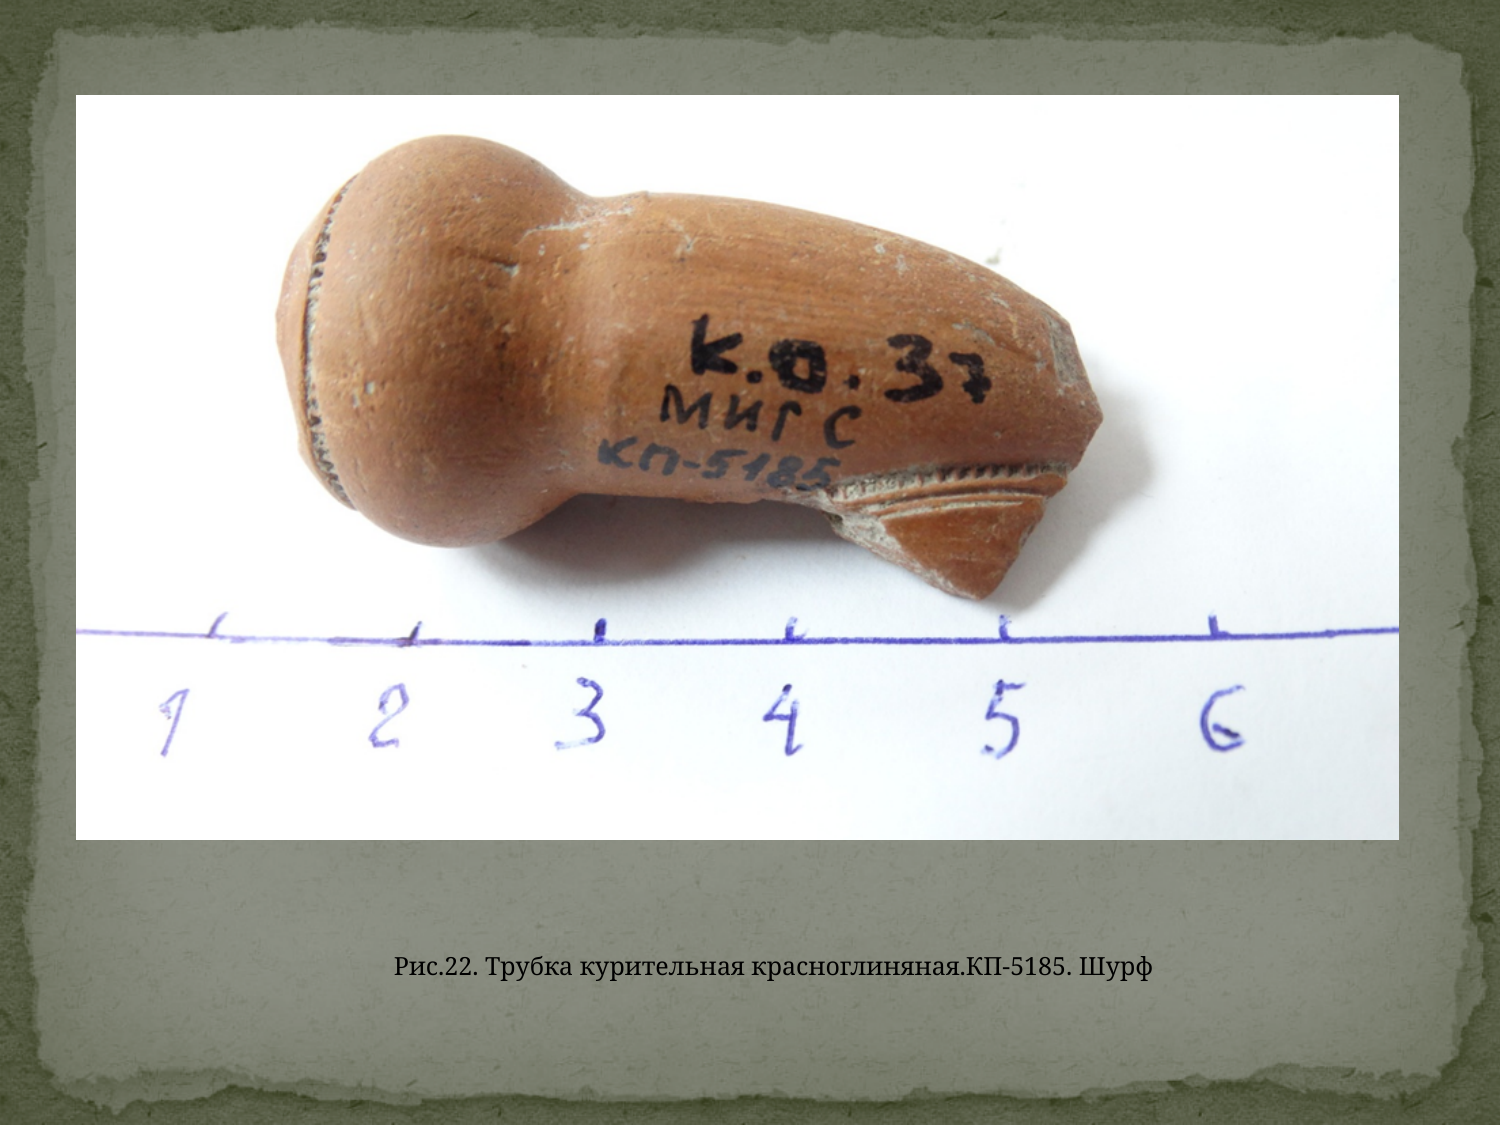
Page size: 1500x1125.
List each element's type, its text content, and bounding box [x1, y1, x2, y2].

picture [76, 95, 1399, 840]
list Рис.22. Трубка курительная красноглиняная.КП-5185. Шурф [64, 940, 1425, 1083]
